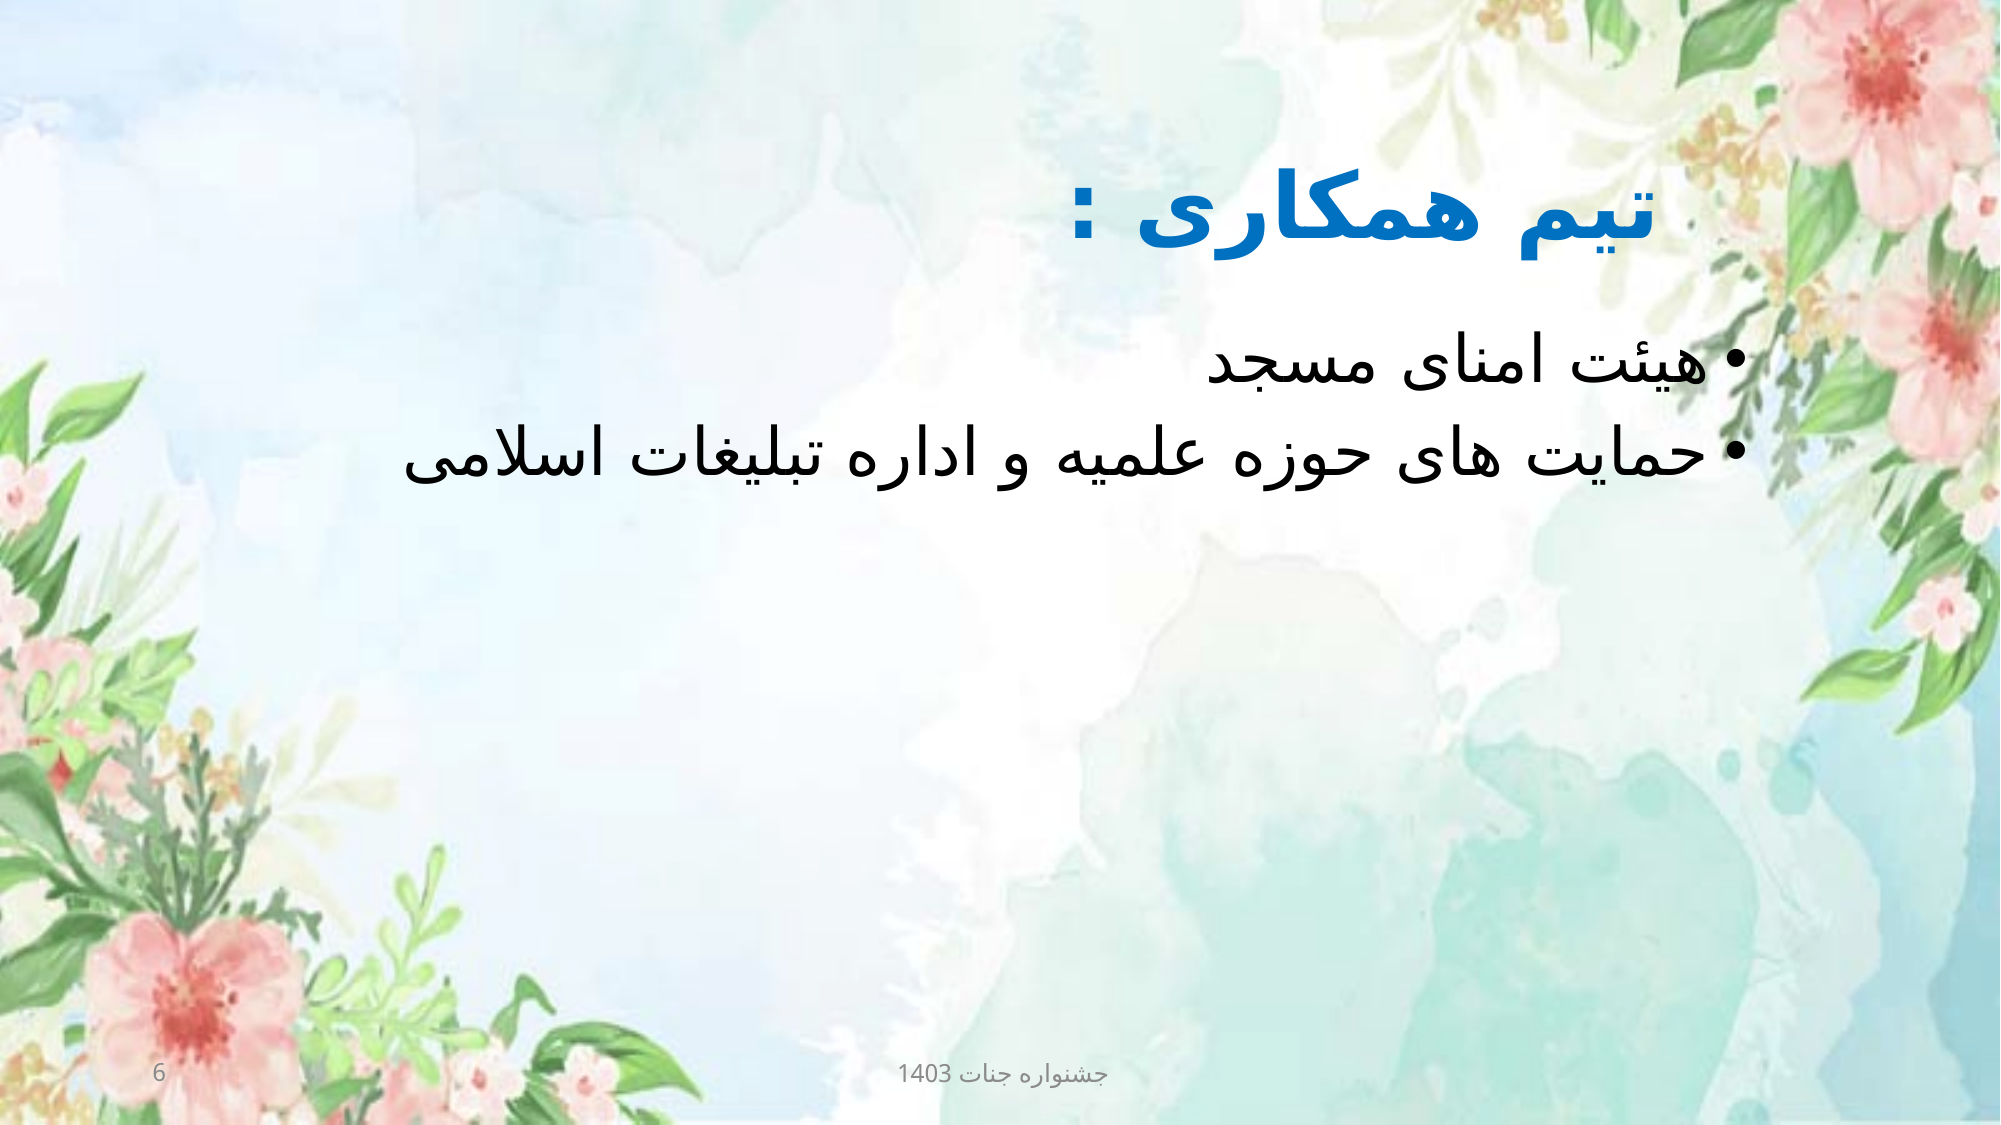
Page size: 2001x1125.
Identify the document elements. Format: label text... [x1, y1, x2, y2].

text_box جشنواره جنات 1403 [662, 1042, 1338, 1103]
text_box هیئت امنای مسجد حمایت های حوزه علمیه و اداره تبلیغات اسلامی [137, 317, 1763, 1032]
text_box 3 [137, 1042, 588, 1103]
text_box تیم همکاری : [137, 100, 1675, 317]
